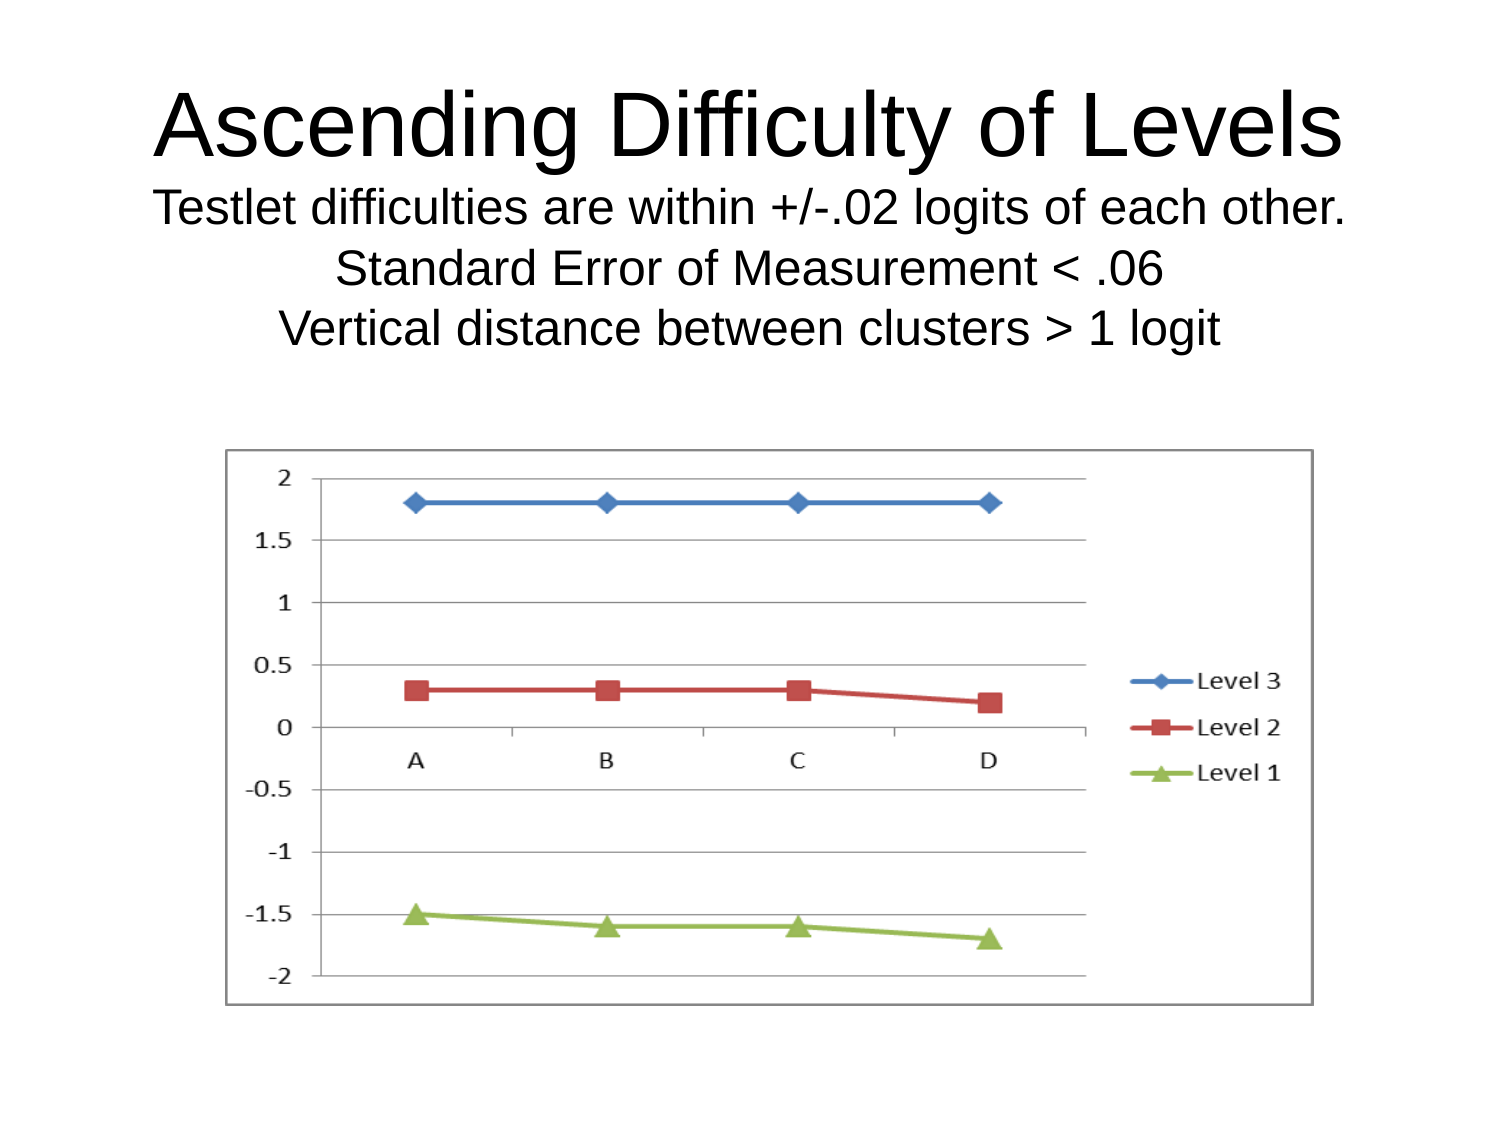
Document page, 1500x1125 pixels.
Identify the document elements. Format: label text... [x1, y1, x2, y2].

title Ascending Difficulty of Levels Testlet difficulties are within +/-.02 logits of each other. Standard Error of Measurement < .06 Vertical distance between clusters > 1 logit [75, 45, 1425, 375]
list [224, 449, 1315, 1006]
